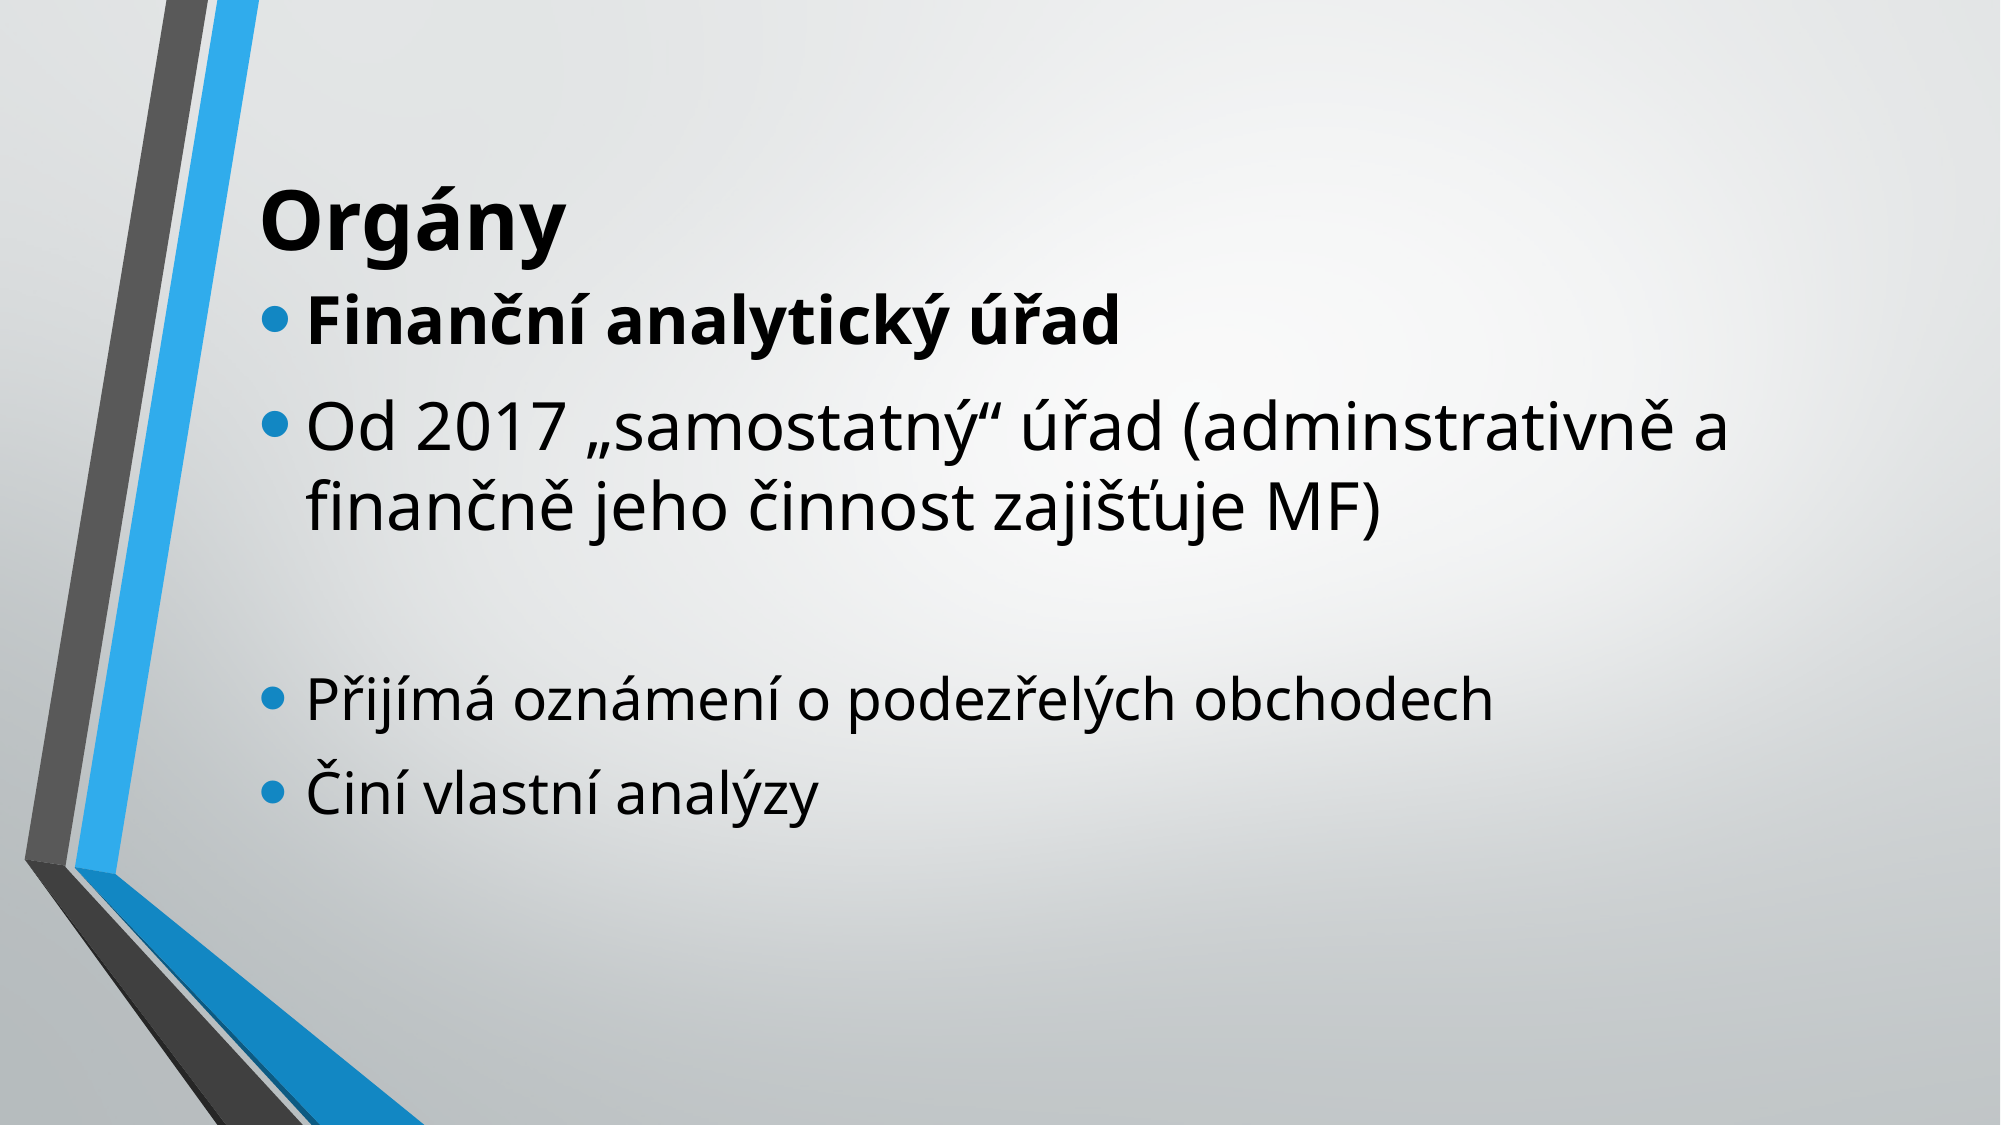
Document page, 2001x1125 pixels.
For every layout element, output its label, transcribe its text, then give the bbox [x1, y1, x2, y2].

list Finanční analytický úřad Od 2017 „samostatný“ úřad (adminstrativně a finančně jeho činnost zajišťuje MF) Přijímá oznámení o podezřelých obchodech Činí vlastní analýzy [243, 270, 1887, 1009]
title Orgány [243, 73, 1887, 270]
